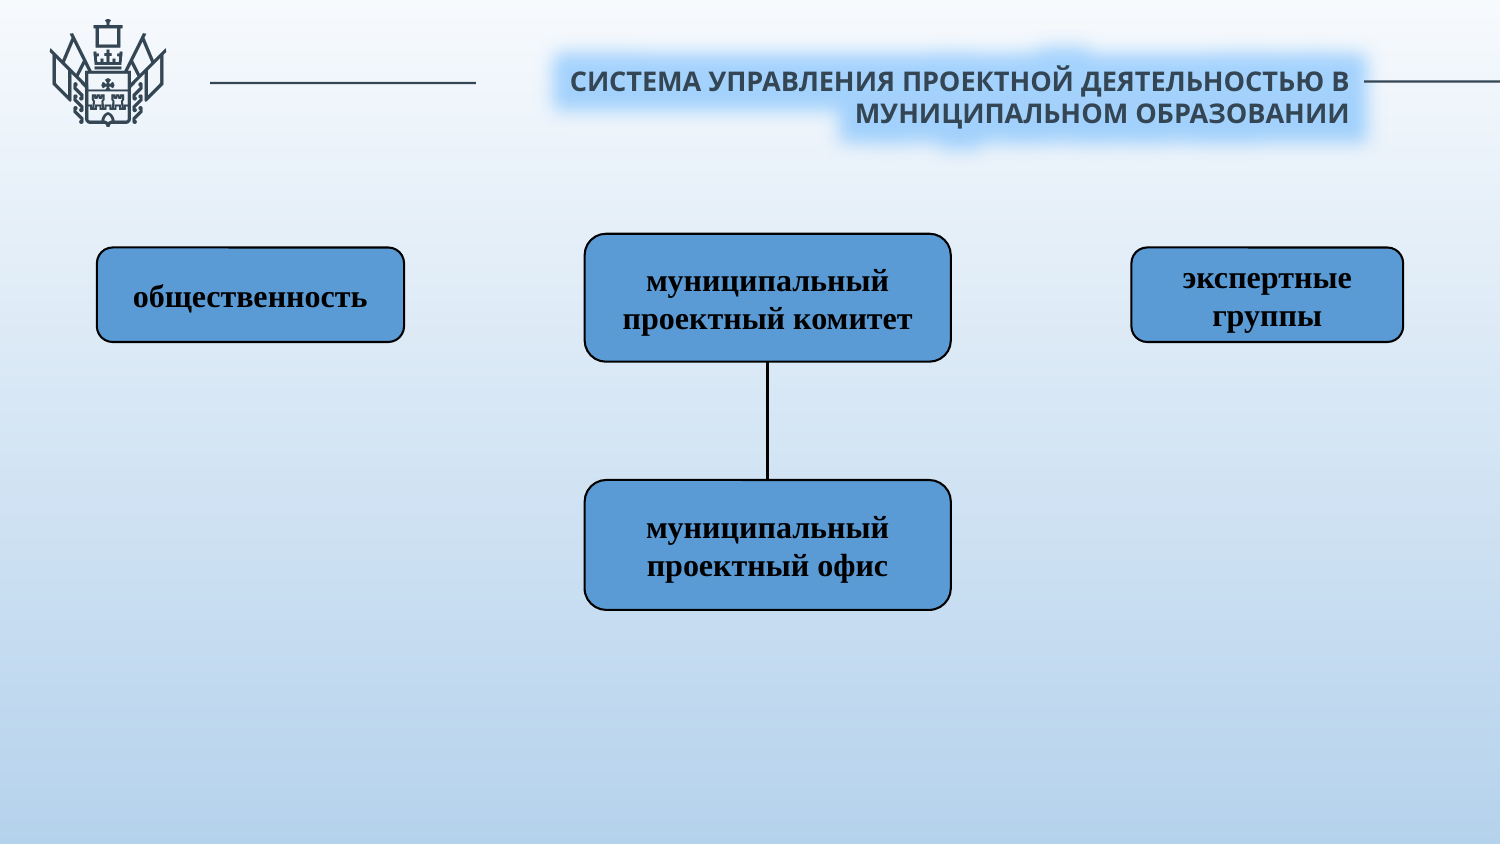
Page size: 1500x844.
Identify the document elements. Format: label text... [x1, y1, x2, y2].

text_box муниципальный проектный офис [583, 478, 952, 611]
text_box [213, 81, 477, 85]
text_box экспертные группы [1130, 246, 1405, 344]
picture [0, 0, 213, 167]
text_box СИСТЕМА УПРАВЛЕНИЯ ПРОЕКТНОЙ ДЕЯТЕЛЬНОСТЬЮ В МУНИЦИПАЛЬНОМ ОБРАЗОВАНИИ [476, 56, 1365, 137]
text_box муниципальный проектный комитет [583, 232, 952, 363]
text_box общественность [95, 246, 406, 344]
text_box [1363, 79, 1500, 84]
